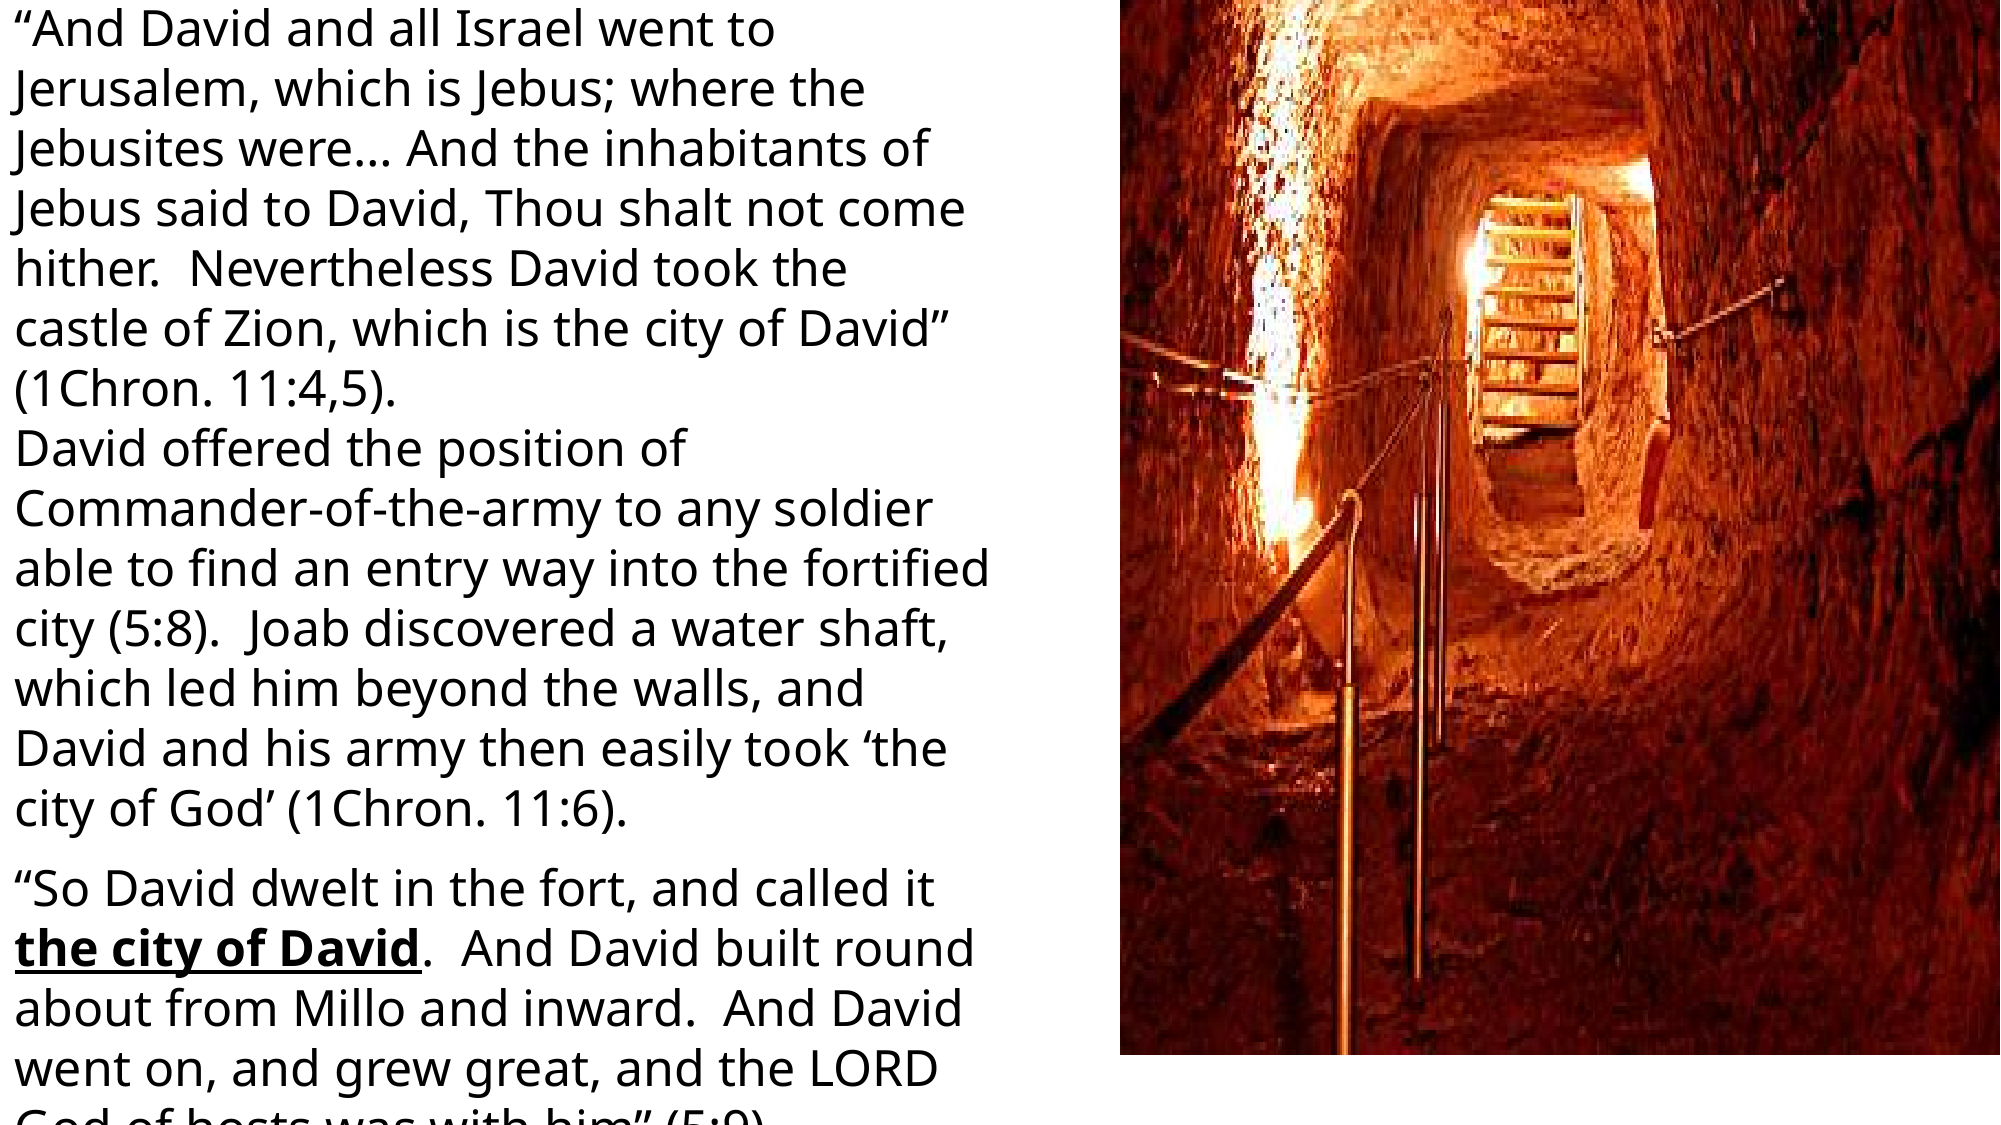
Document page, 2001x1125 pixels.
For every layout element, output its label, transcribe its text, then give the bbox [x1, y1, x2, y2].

text_box “And David and all Israel went to Jerusalem, which is Jebus; where the Jebusites were… And the inhabitants of Jebus said to David, Thou shalt not come hither. Nevertheless David took the castle of Zion, which is the city of David” (1Chron. 11:4,5). David offered the position of Commander-of-the-army to any soldier able to find an entry way into the fortified city (5:8). Joab discovered a water shaft, which led him beyond the walls, and David and his army then easily took ‘the city of God’ (1Chron. 11:6). “So David dwelt in the fort, and called it the city of David. And David built round about from Millo and inward. And David went on, and grew great, and the LORD God of hosts was with him” (5:9). [0, 0, 1010, 1125]
picture [1120, 0, 2000, 1055]
